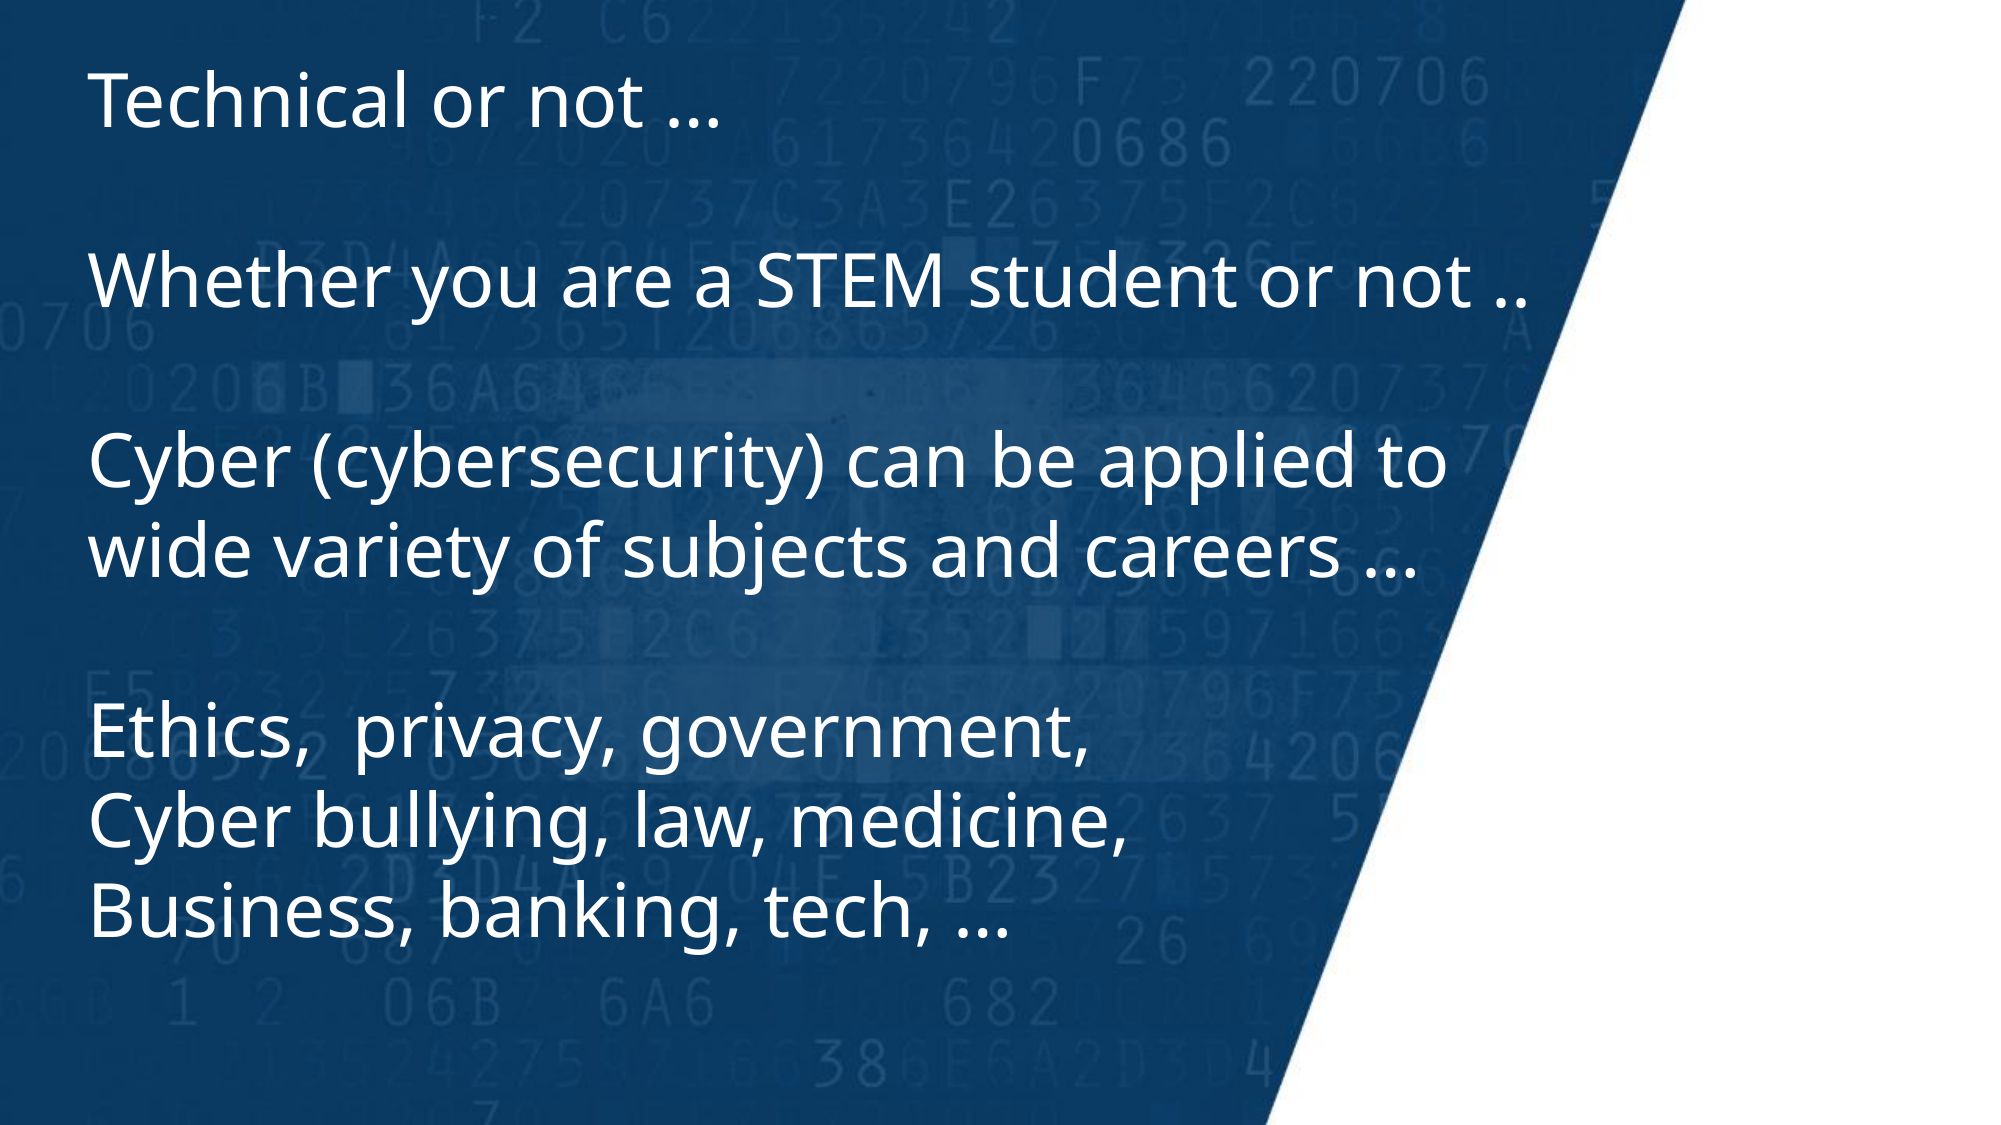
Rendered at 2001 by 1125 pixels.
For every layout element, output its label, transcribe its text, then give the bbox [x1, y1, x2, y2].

picture [0, 0, 2001, 1125]
text_box Technical or not … Whether you are a STEM student or not .. Cyber (cybersecurity) can be applied to wide variety of subjects and careers … Ethics, privacy, government, Cyber bullying, law, medicine, Business, banking, tech, … [72, 44, 1756, 960]
